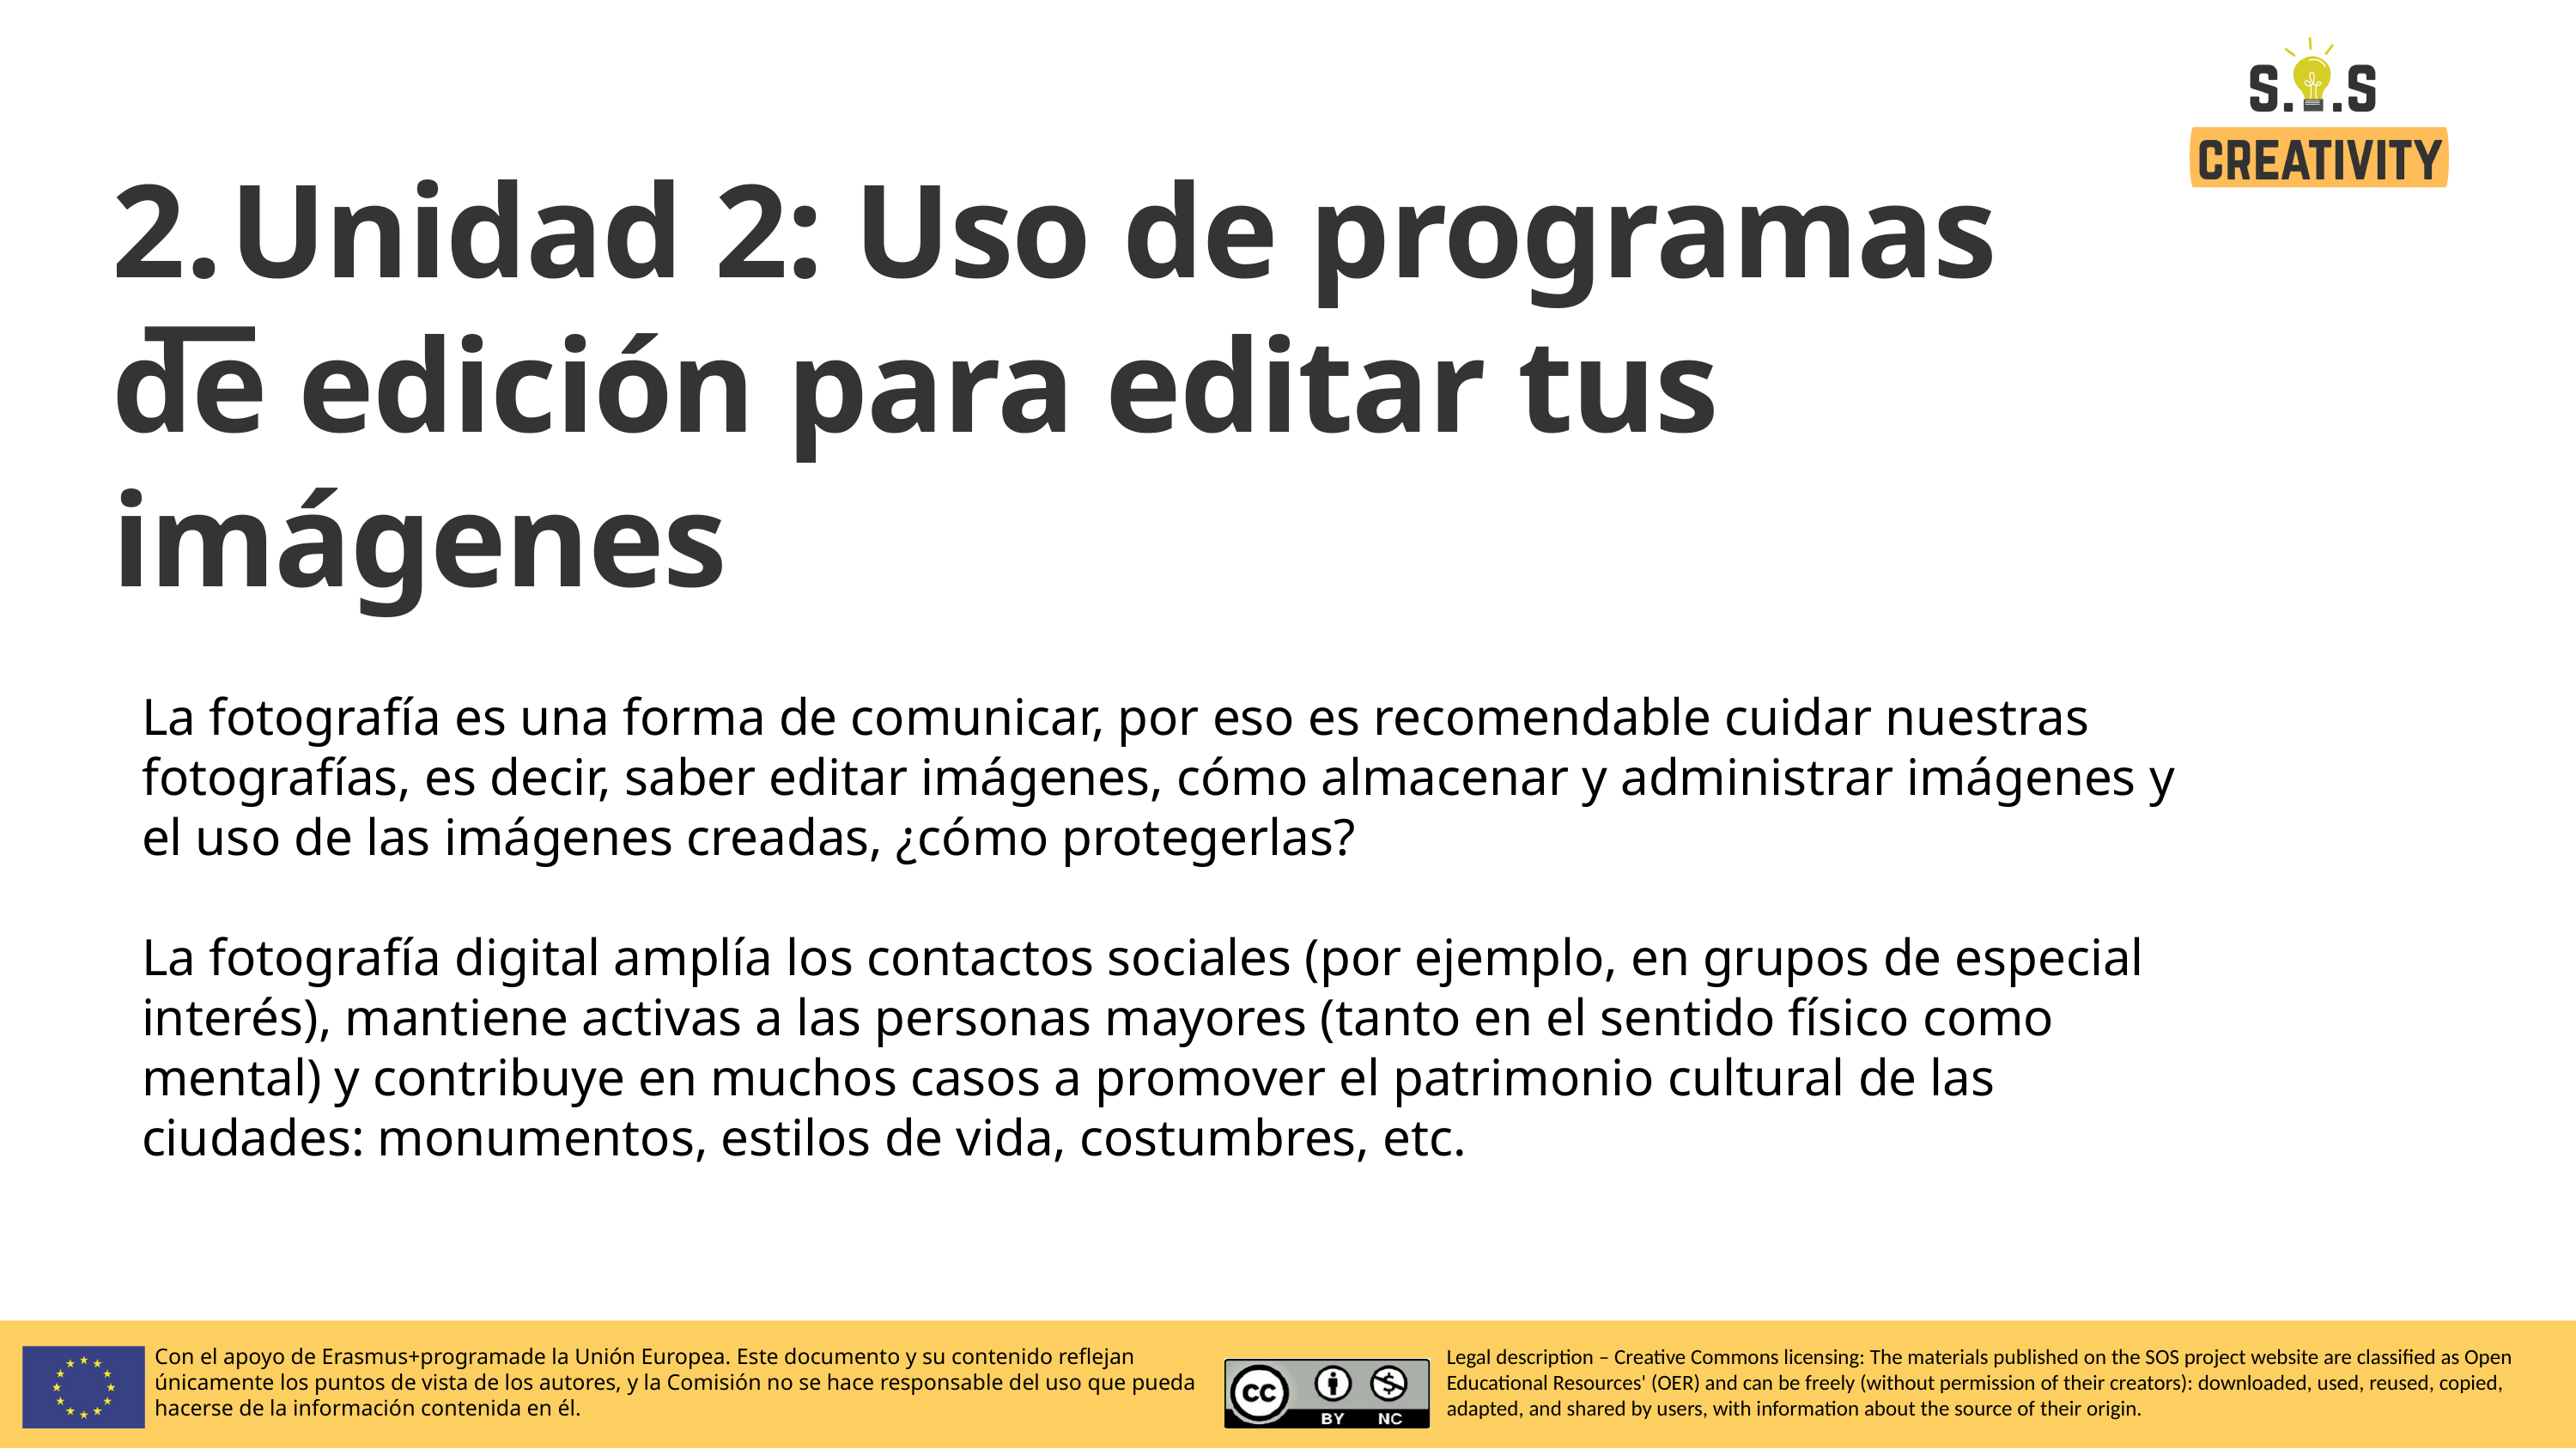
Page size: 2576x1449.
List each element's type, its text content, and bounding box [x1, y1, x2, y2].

text_box Con el apoyo de Erasmus+programade la Unión Europea. Este documento y su contenido reflejan únicamente los puntos de vista de los autores, y la Comisión no se hace responsable del uso que pueda hacerse de la información contenida en él. [142, 1337, 1225, 1427]
text_box 2. Unidad 2: Uso de programas de edición para editar tus imágenes [112, 147, 2125, 836]
picture [22, 1346, 145, 1428]
text_box Legal description – Creative Commons licensing: The materials published on the SOS project website are classified as Open Educational Resources' (OER) and can be freely (without permission of their creators): downloaded, used, reused, copied, adapted, and shared by users, with information about the source of their origin. [1434, 1337, 2576, 1427]
text_box La fotografía es una forma de comunicar, por eso es recomendable cuidar nuestras fotografías, es decir, saber editar imágenes, cómo almacenar y administrar imágenes y el uso de las imágenes creadas, ¿cómo protegerlas? La fotografía digital amplía los contactos sociales (por ejemplo, en grupos de especial interés), mantiene activas a las personas mayores (tanto en el sentido físico como mental) y contribuye en muchos casos a promover el patrimonio cultural de las ciudades: monumentos, estilos de vida, costumbres, etc. [128, 678, 2223, 1173]
picture [1224, 1357, 1431, 1428]
picture [2189, 37, 2449, 188]
